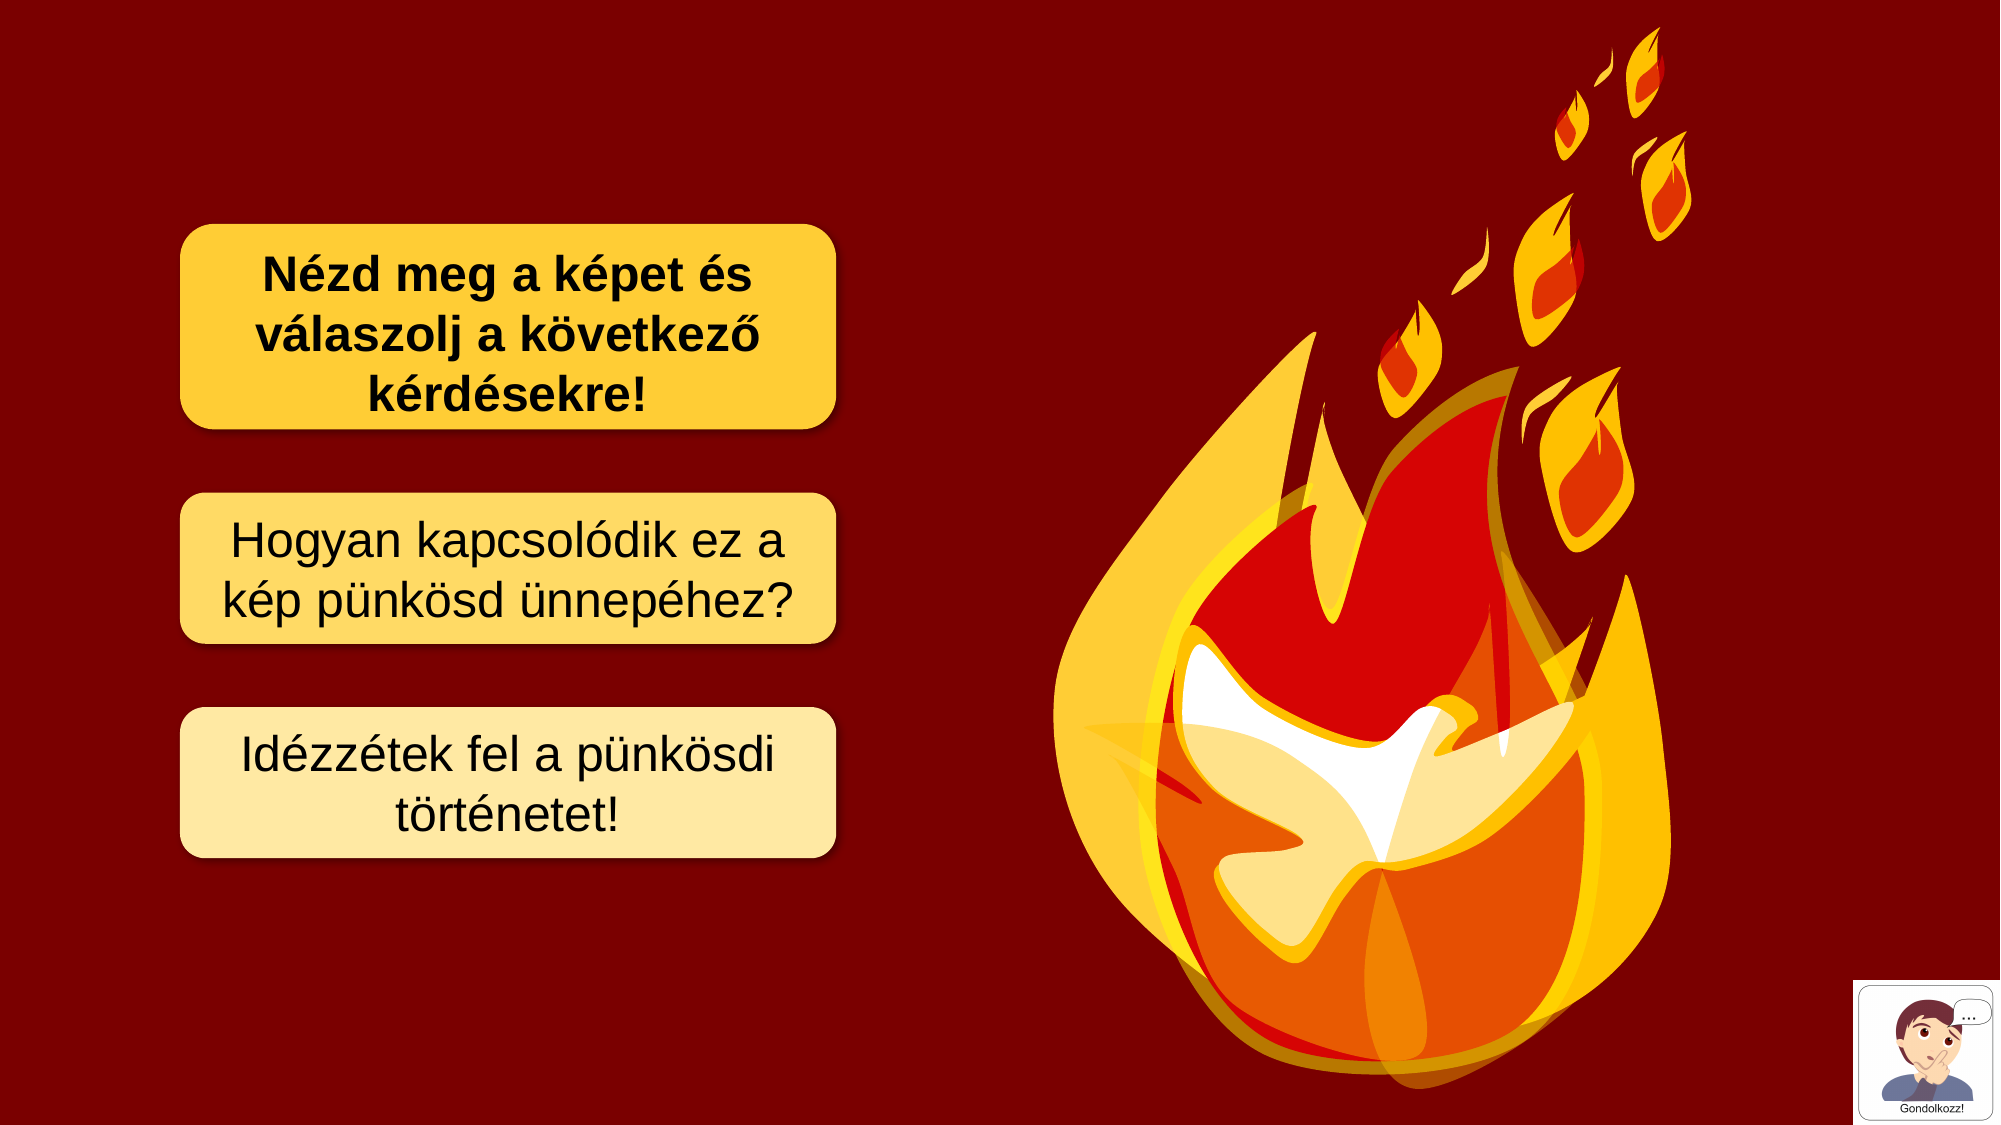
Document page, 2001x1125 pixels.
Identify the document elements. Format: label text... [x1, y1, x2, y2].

picture [1853, 980, 2000, 1125]
text_box Idézzétek fel a pünkösdi történetet! [178, 705, 838, 860]
text_box Hogyan kapcsolódik ez a kép pünkösd ünnepéhez? [178, 491, 838, 645]
text_box Nézd meg a képet és válaszolj a következő kérdésekre! [178, 222, 838, 431]
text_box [1028, 26, 1693, 1099]
